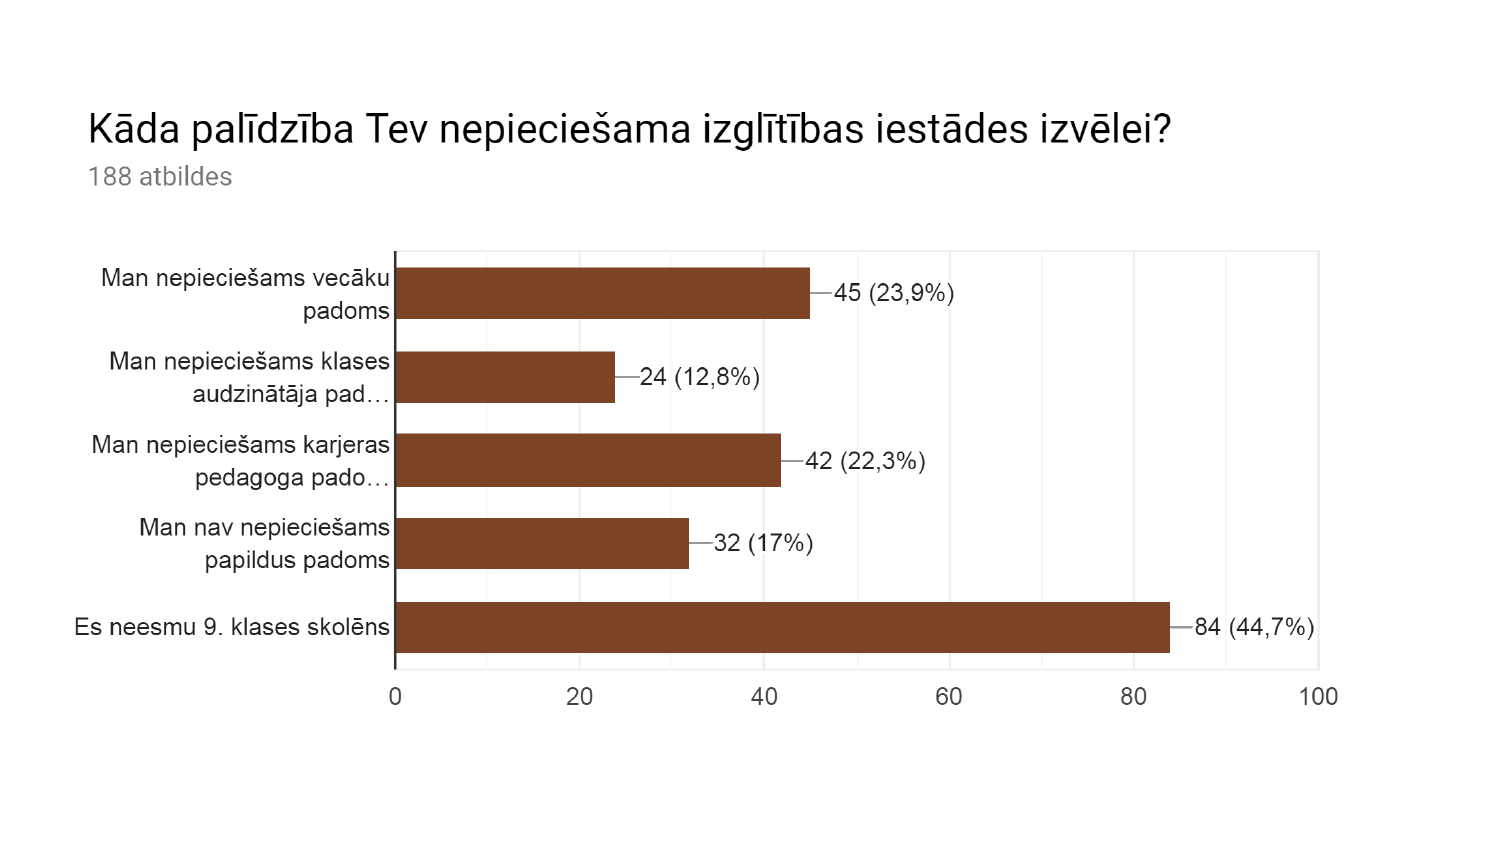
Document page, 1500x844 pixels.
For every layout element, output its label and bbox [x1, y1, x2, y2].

picture [37, 52, 1463, 792]
